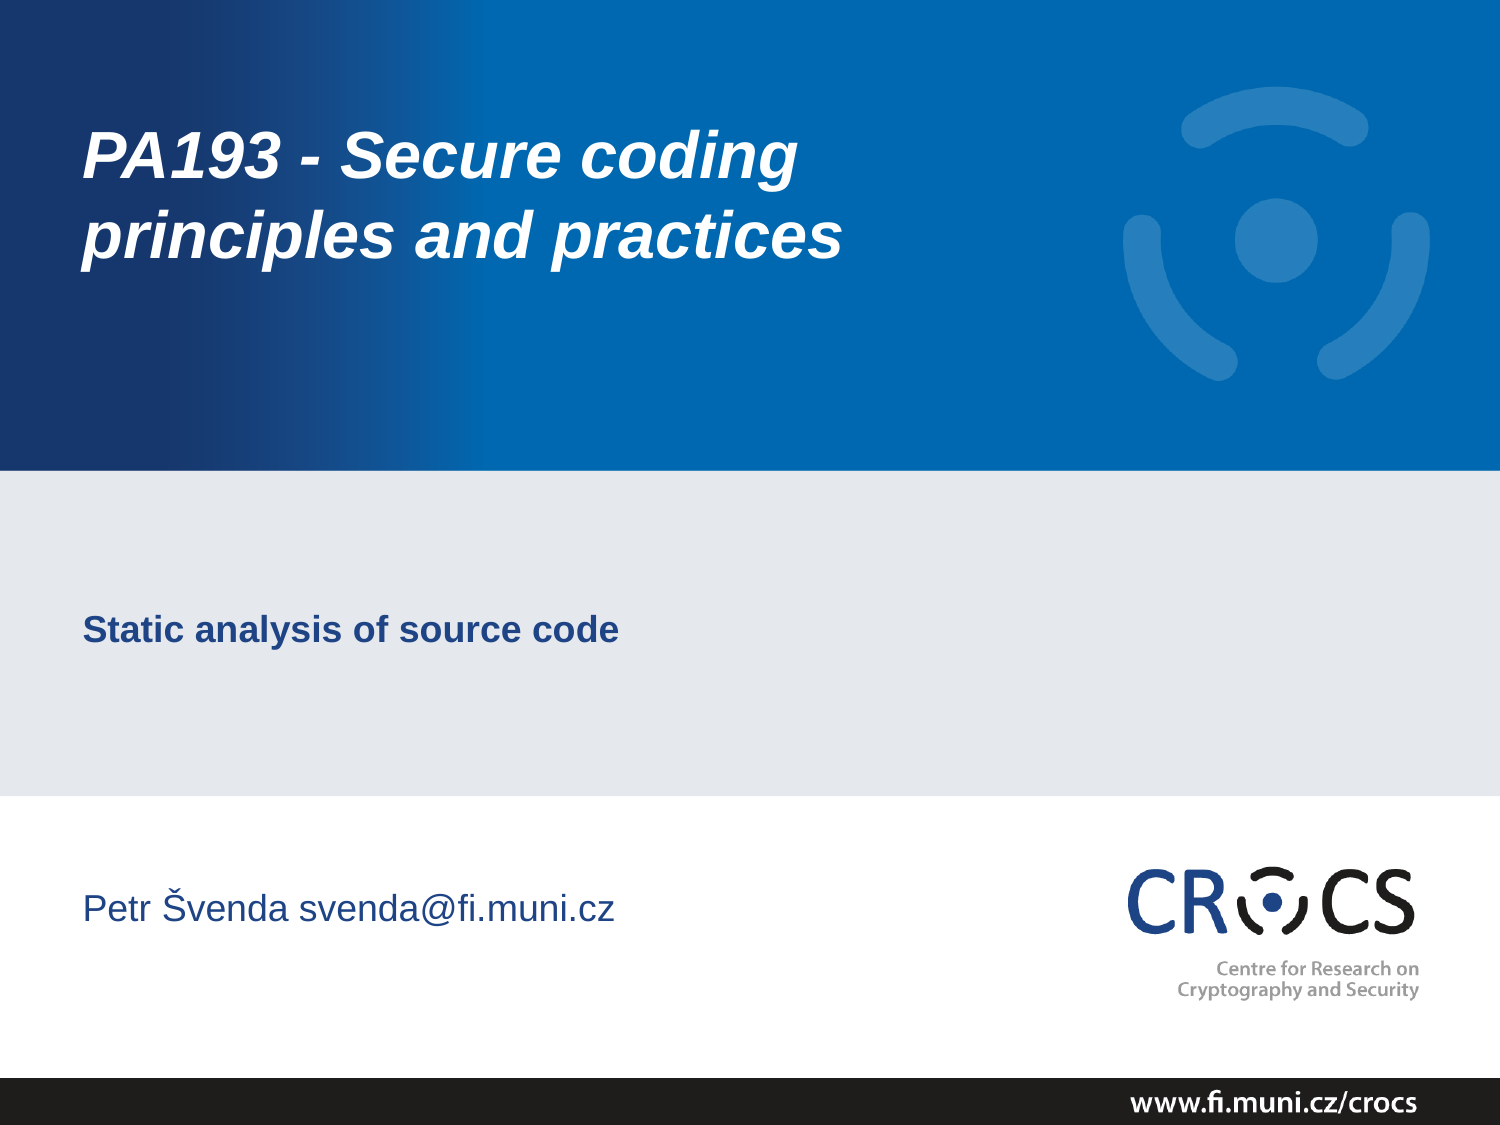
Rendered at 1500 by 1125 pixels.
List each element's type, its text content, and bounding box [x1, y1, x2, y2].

subtitle Static analysis of source code [82, 538, 1022, 717]
list Petr Švenda svenda@fi.muni.cz [82, 861, 1105, 1004]
title PA193 - Secure coding principles and practices [82, 77, 1027, 386]
picture [0, 0, 1500, 1125]
